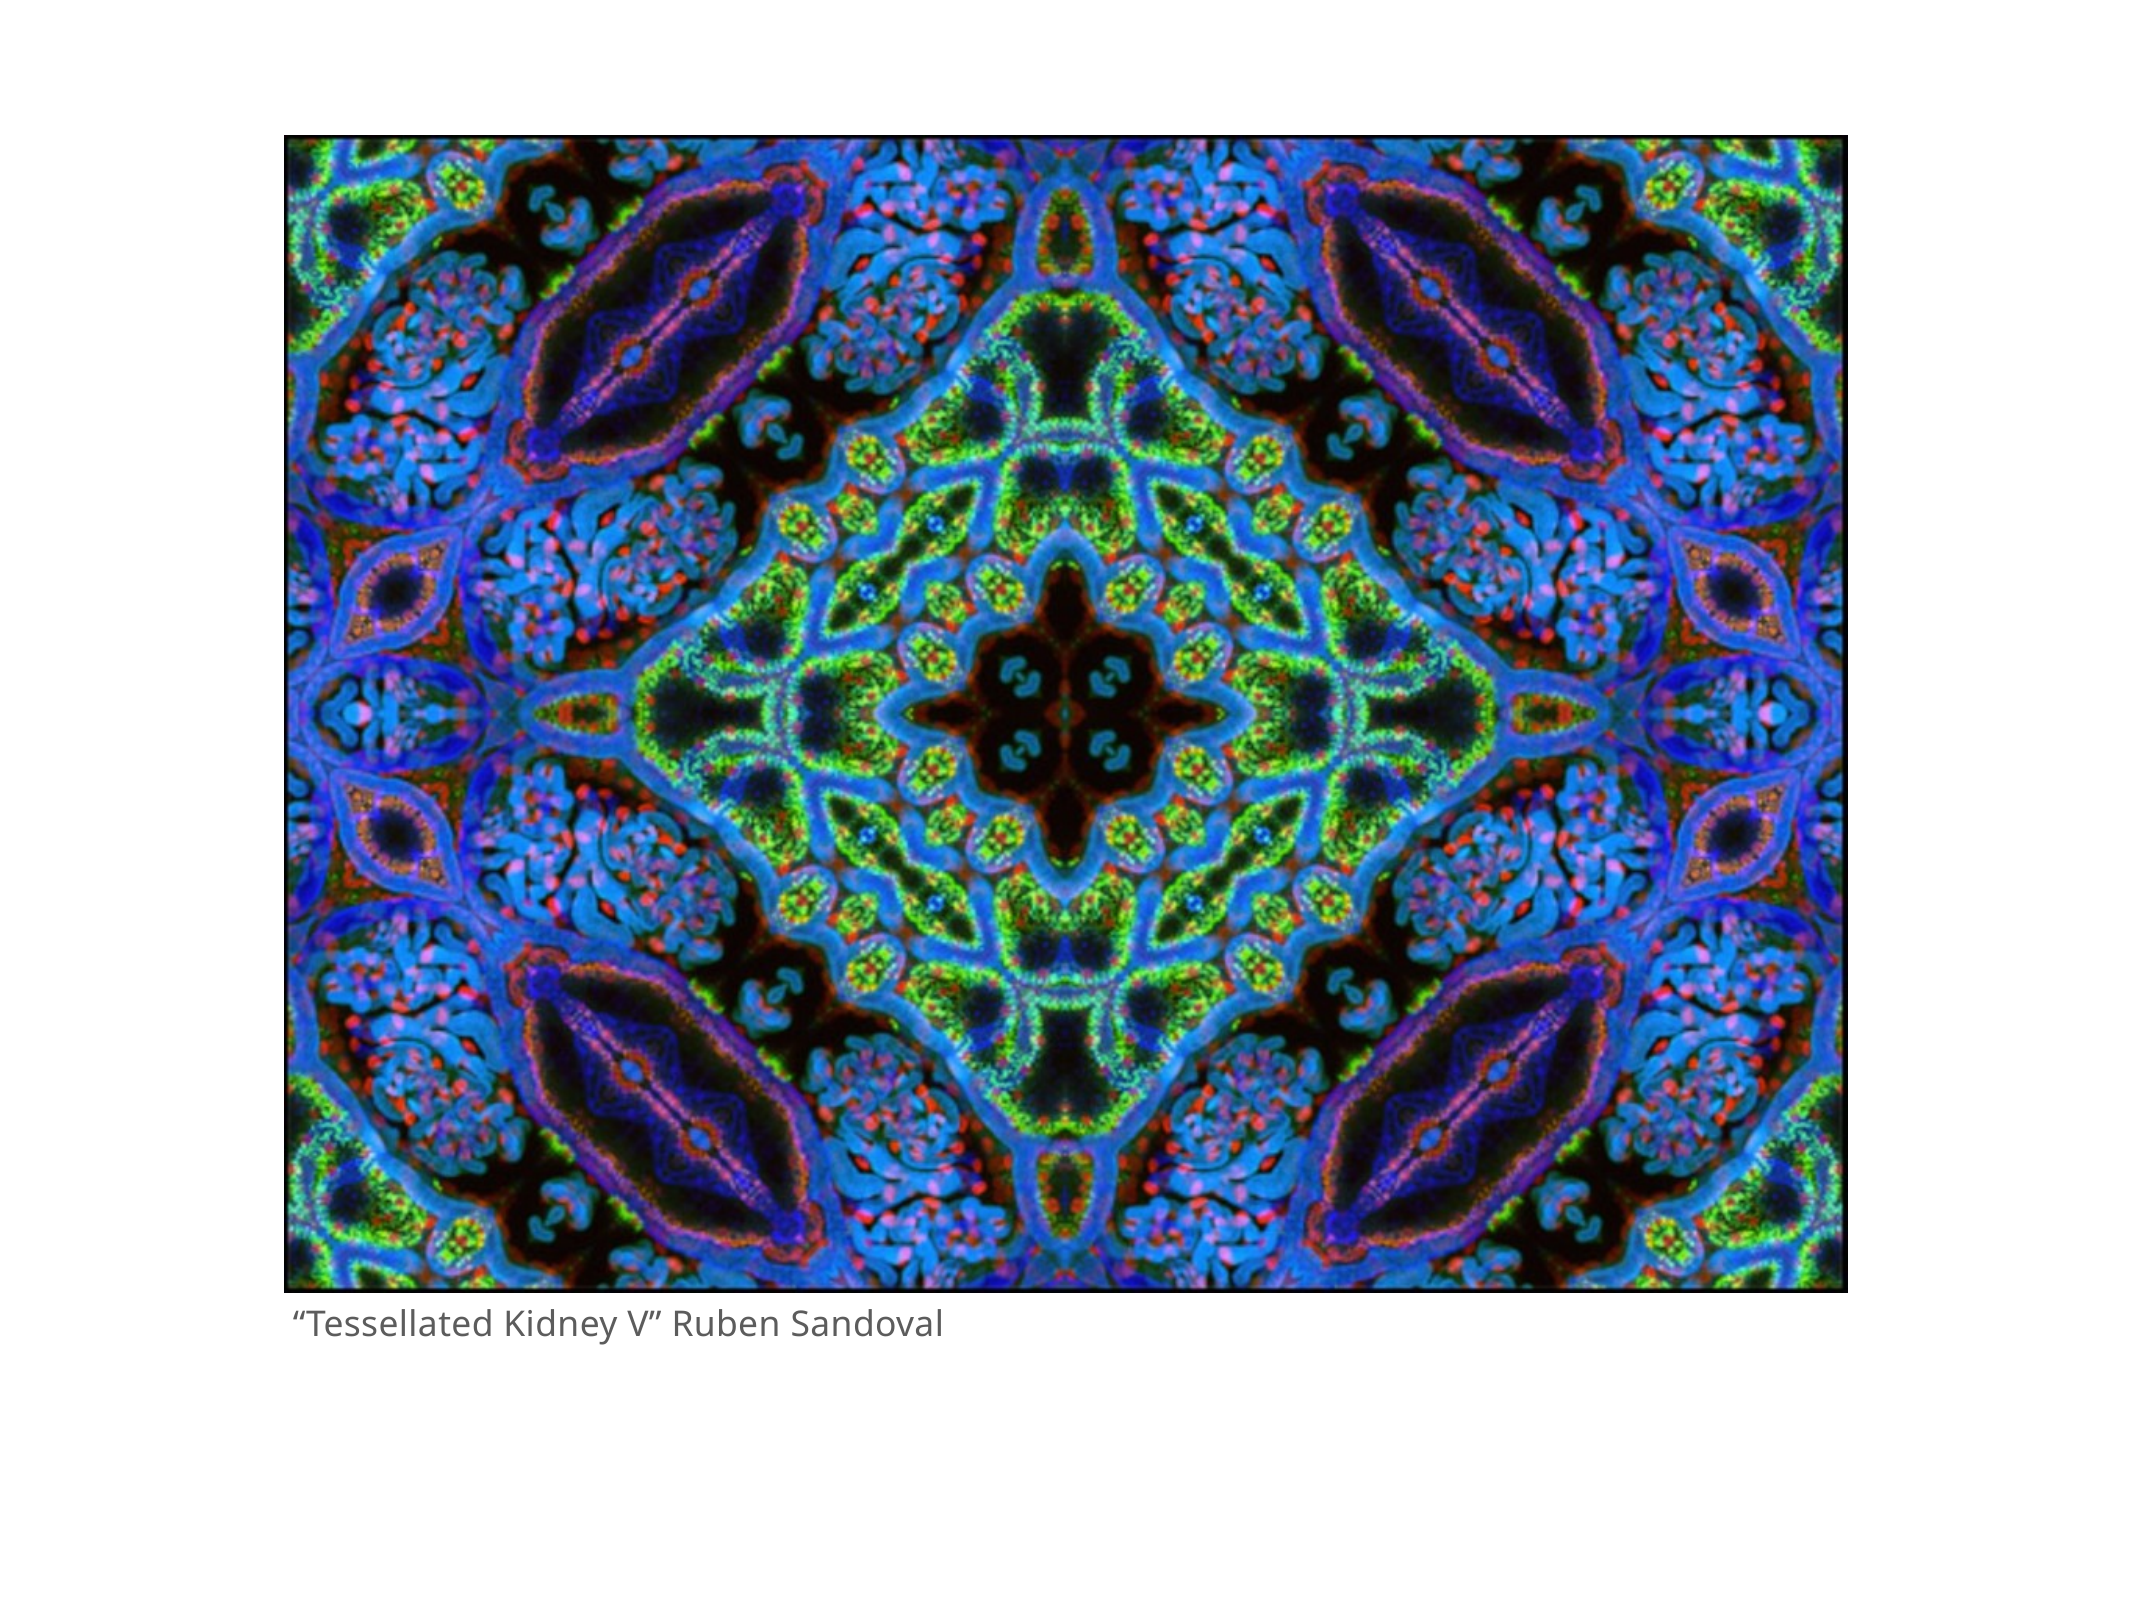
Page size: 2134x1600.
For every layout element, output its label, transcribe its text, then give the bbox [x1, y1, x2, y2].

list “Tessellated Kidney V” Ruben Sandoval [284, 1292, 2134, 1513]
picture [284, 134, 1848, 1294]
